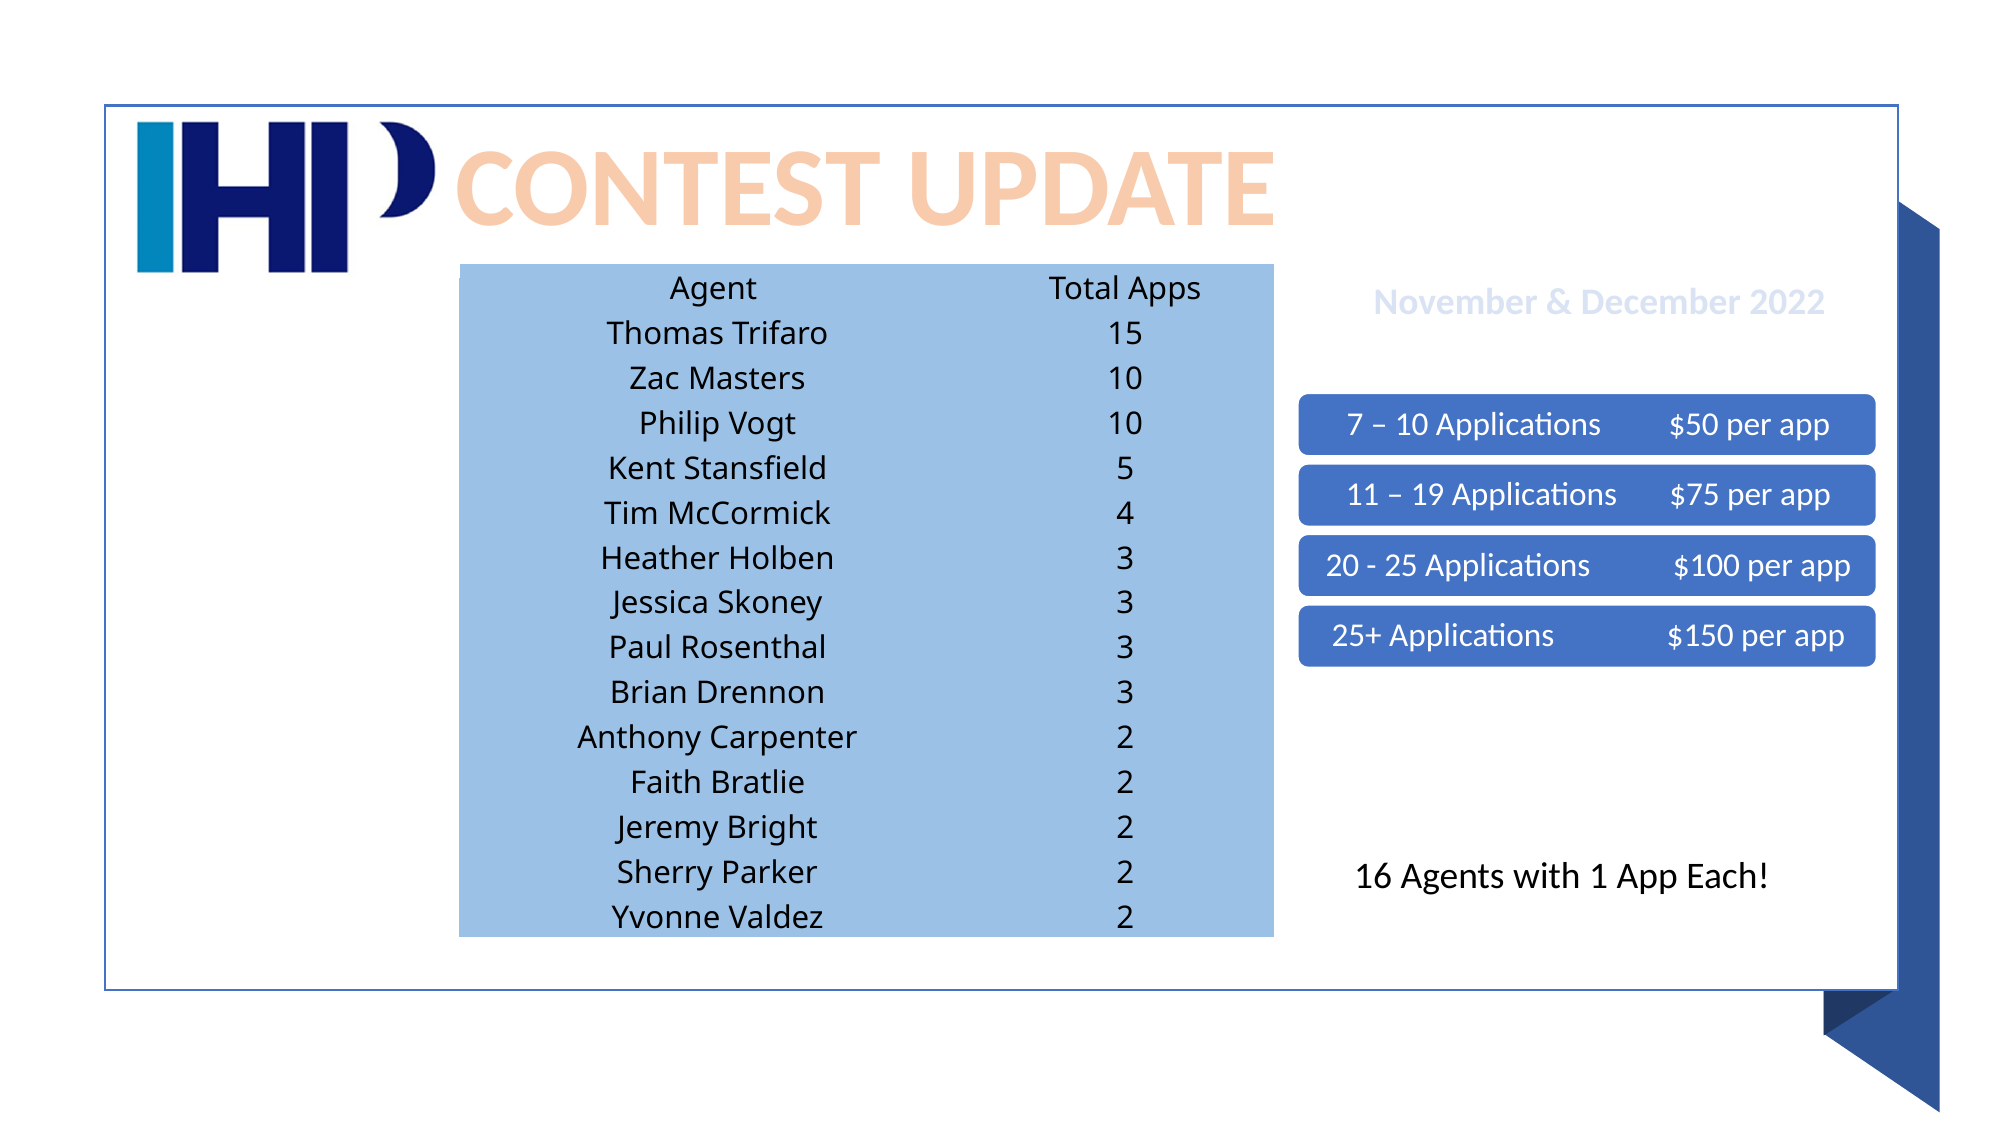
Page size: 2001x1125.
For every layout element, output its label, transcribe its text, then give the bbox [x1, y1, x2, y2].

text_box November & December 2022 [1269, 269, 1930, 330]
table_cell Heather Holben [459, 534, 976, 578]
table_cell Faith Bratlie [459, 758, 976, 803]
table_cell 4 [976, 489, 1274, 534]
table_cell 5 [976, 444, 1274, 489]
table_cell 3 [976, 668, 1274, 713]
text_box [1823, 990, 1893, 1036]
table_header Agent [459, 264, 976, 309]
table_cell Philip Vogt [459, 399, 976, 444]
table_cell 15 [976, 309, 1274, 354]
table_cell 3 [976, 534, 1274, 578]
table_cell 2 [976, 713, 1274, 758]
text_box [1825, 201, 1940, 1113]
table_header Total Apps [976, 264, 1274, 309]
table_cell 2 [976, 758, 1274, 803]
table_cell Yvonne Valdez [459, 893, 976, 937]
table_cell Kent Stansfield [459, 444, 976, 489]
table_cell Jeremy Bright [459, 803, 976, 848]
table_cell Paul Rosenthal [459, 623, 976, 668]
table_cell 10 [976, 354, 1274, 399]
picture [125, 120, 460, 278]
table_cell 2 [976, 848, 1274, 893]
table_cell Jessica Skoney [459, 578, 976, 623]
table_cell 10 [976, 399, 1274, 444]
table_cell Zac Masters [459, 354, 976, 399]
table_cell Tim McCormick [459, 489, 976, 534]
table_cell 3 [976, 623, 1274, 668]
table_cell Sherry Parker [459, 848, 976, 893]
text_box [1297, 302, 1877, 759]
text_box 16 Agents with 1 App Each! [1339, 844, 1786, 904]
table_cell 2 [976, 893, 1274, 937]
text_box [104, 105, 1899, 990]
table_cell 3 [976, 578, 1274, 623]
table_cell Anthony Carpenter [459, 713, 976, 758]
text_box CONTEST UPDATE [439, 105, 1294, 256]
table_cell Thomas Trifaro [459, 309, 976, 354]
table_cell 2 [976, 803, 1274, 848]
table_cell Brian Drennon [459, 668, 976, 713]
